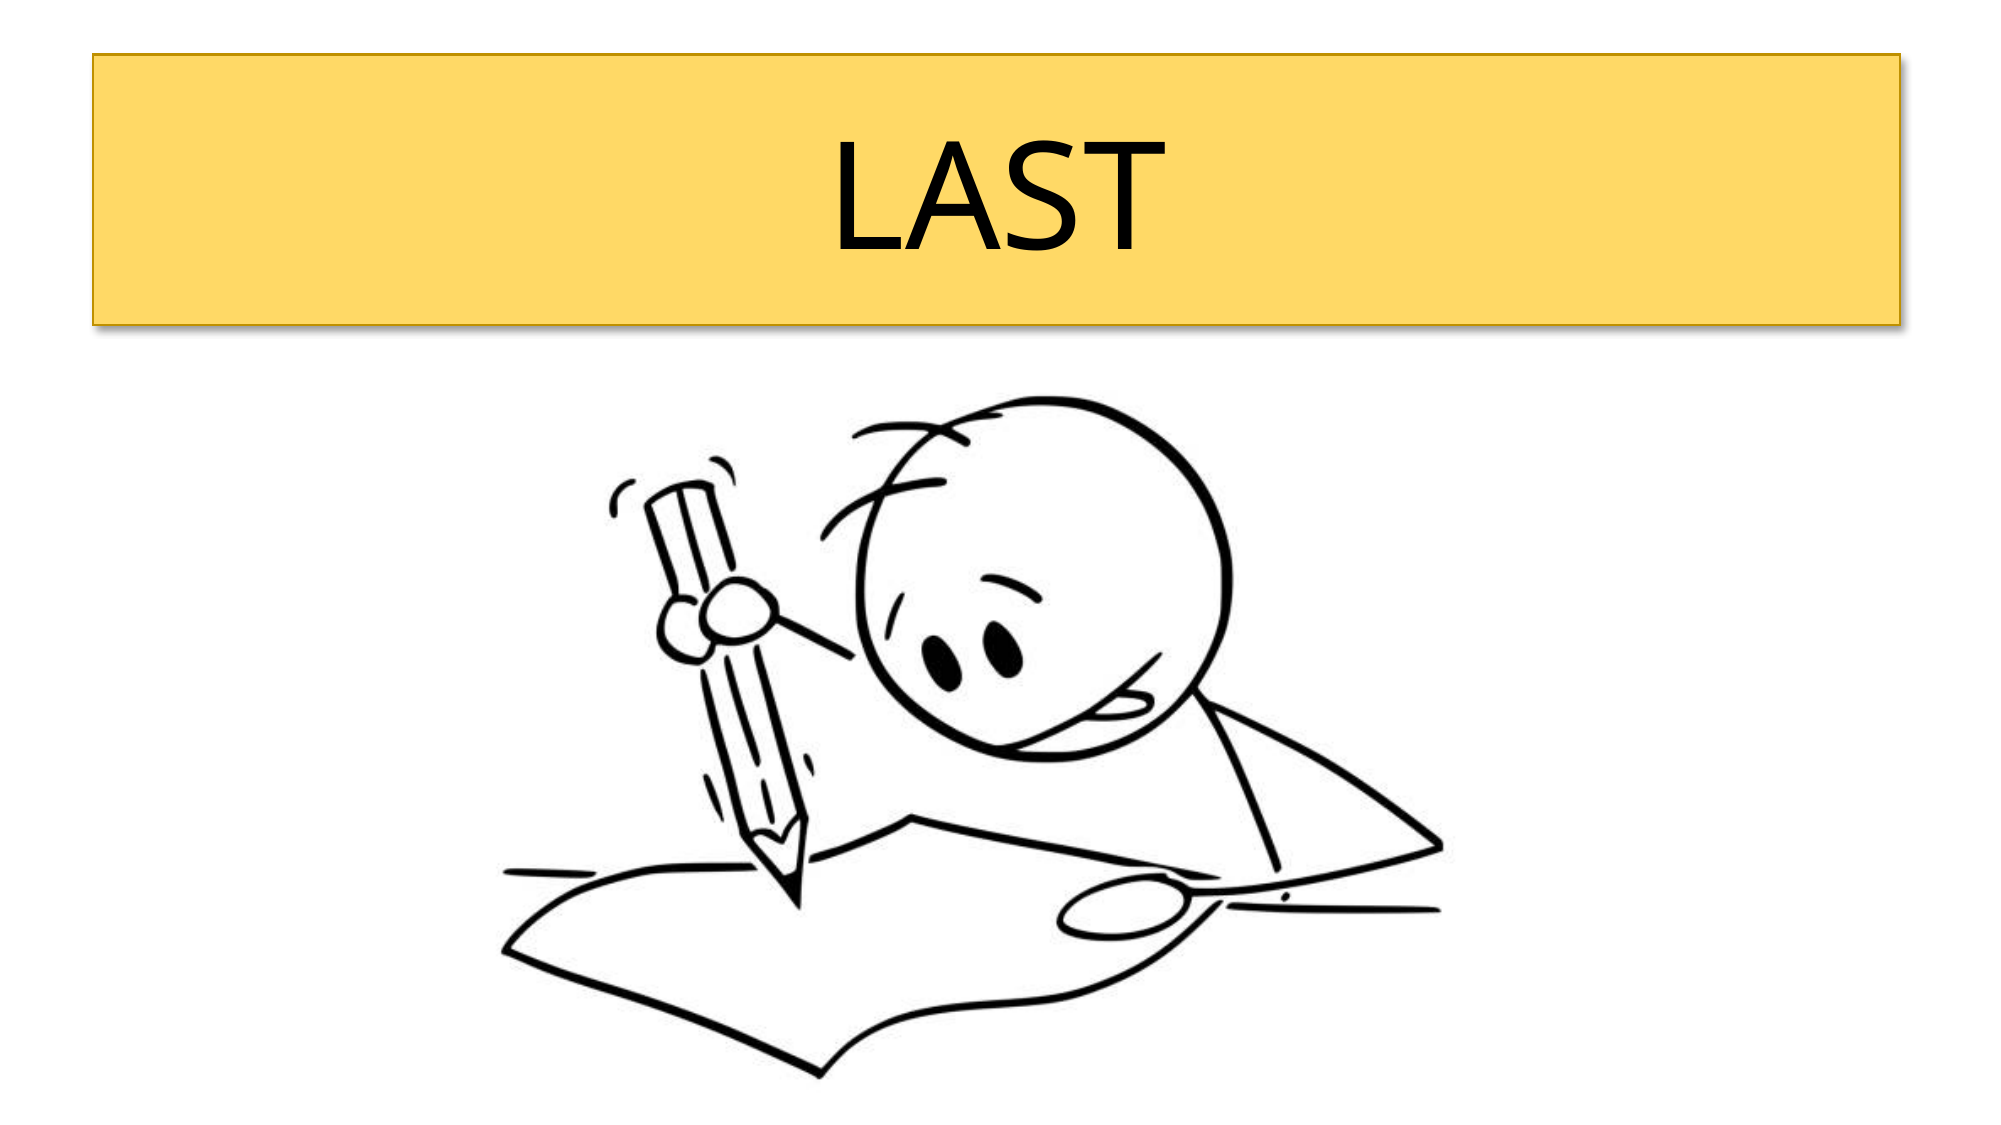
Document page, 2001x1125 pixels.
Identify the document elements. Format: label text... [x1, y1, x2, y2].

picture [456, 351, 1489, 1125]
text_box LAST [92, 53, 1901, 326]
